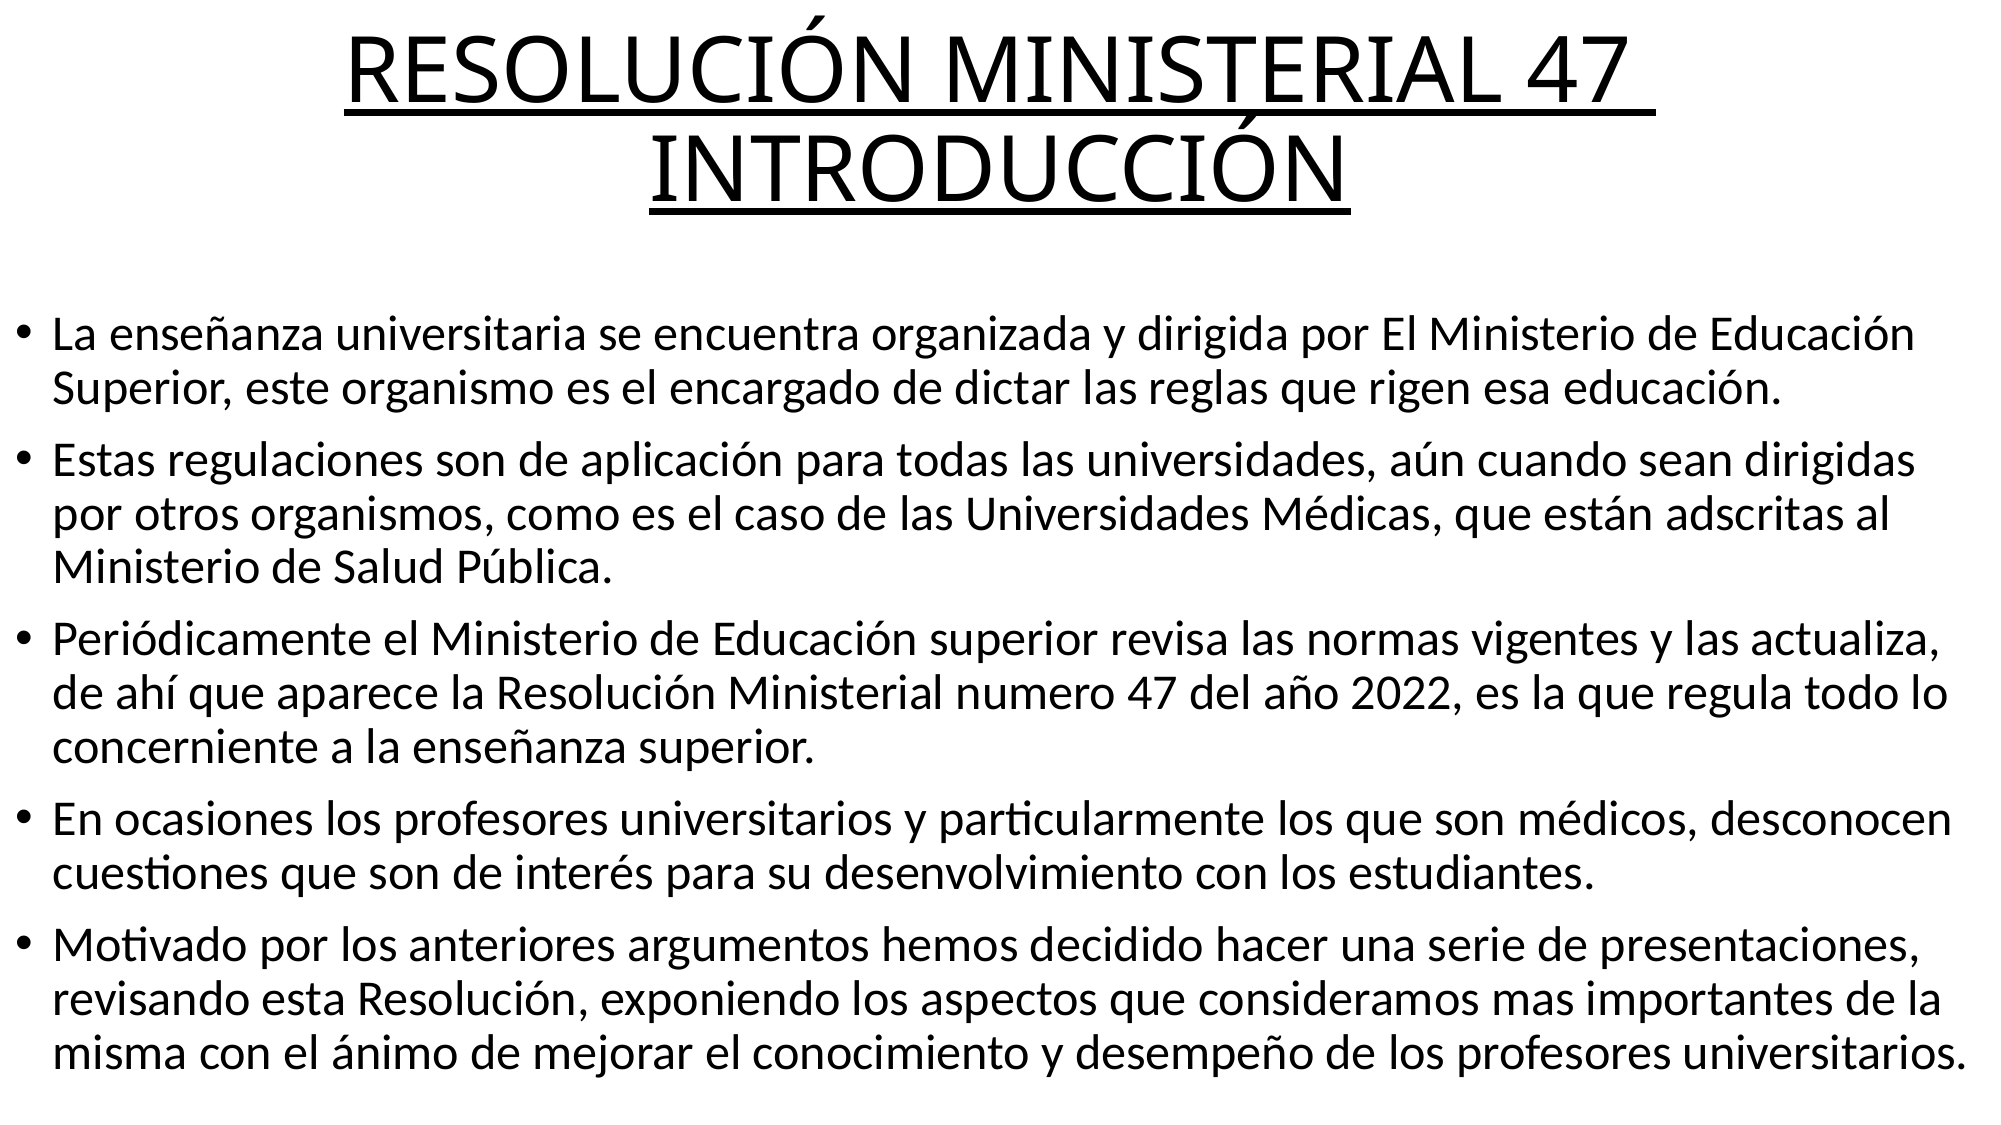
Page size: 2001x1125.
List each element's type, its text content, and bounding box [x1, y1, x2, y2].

list La enseñanza universitaria se encuentra organizada y dirigida por El Ministerio de Educación Superior, este organismo es el encargado de dictar las reglas que rigen esa educación. Estas regulaciones son de aplicación para todas las universidades, aún cuando sean dirigidas por otros organismos, como es el caso de las Universidades Médicas, que están adscritas al Ministerio de Salud Pública. Periódicamente el Ministerio de Educación superior revisa las normas vigentes y las actualiza, de ahí que aparece la Resolución Ministerial numero 47 del año 2022, es la que regula todo lo concerniente a la enseñanza superior. En ocasiones los profesores universitarios y particularmente los que son médicos, desconocen cuestiones que son de interés para su desenvolvimiento con los estudiantes. Motivado por los anteriores argumentos hemos decidido hacer una serie de presentaciones, revisando esta Resolución, exponiendo los aspectos que consideramos mas importantes de la misma con el ánimo de mejorar el conocimiento y desempeño de los profesores universitarios. [0, 299, 2000, 1125]
title RESOLUCIÓN MINISTERIAL 47 INTRODUCCIÓN [0, 0, 2000, 244]
